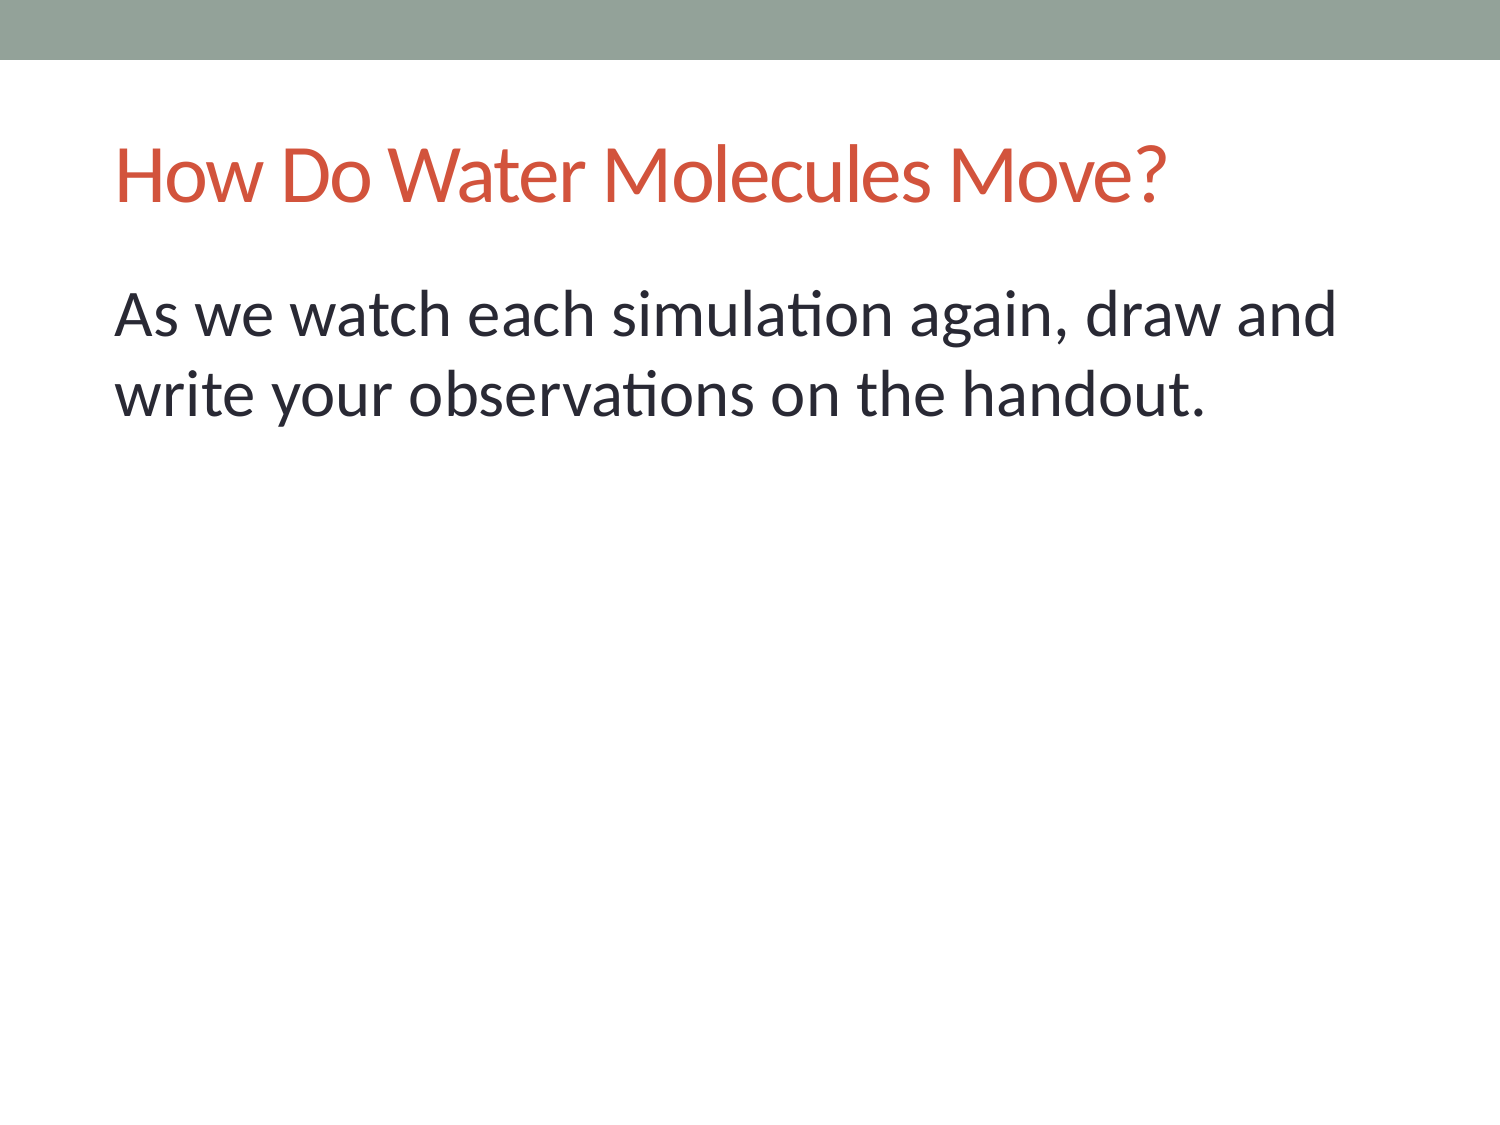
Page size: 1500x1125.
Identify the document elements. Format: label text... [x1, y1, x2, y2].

title How Do Water Molecules Move? [99, 87, 1425, 250]
list As we watch each simulation again, draw and write your observations on the handout. [99, 262, 1450, 1063]
